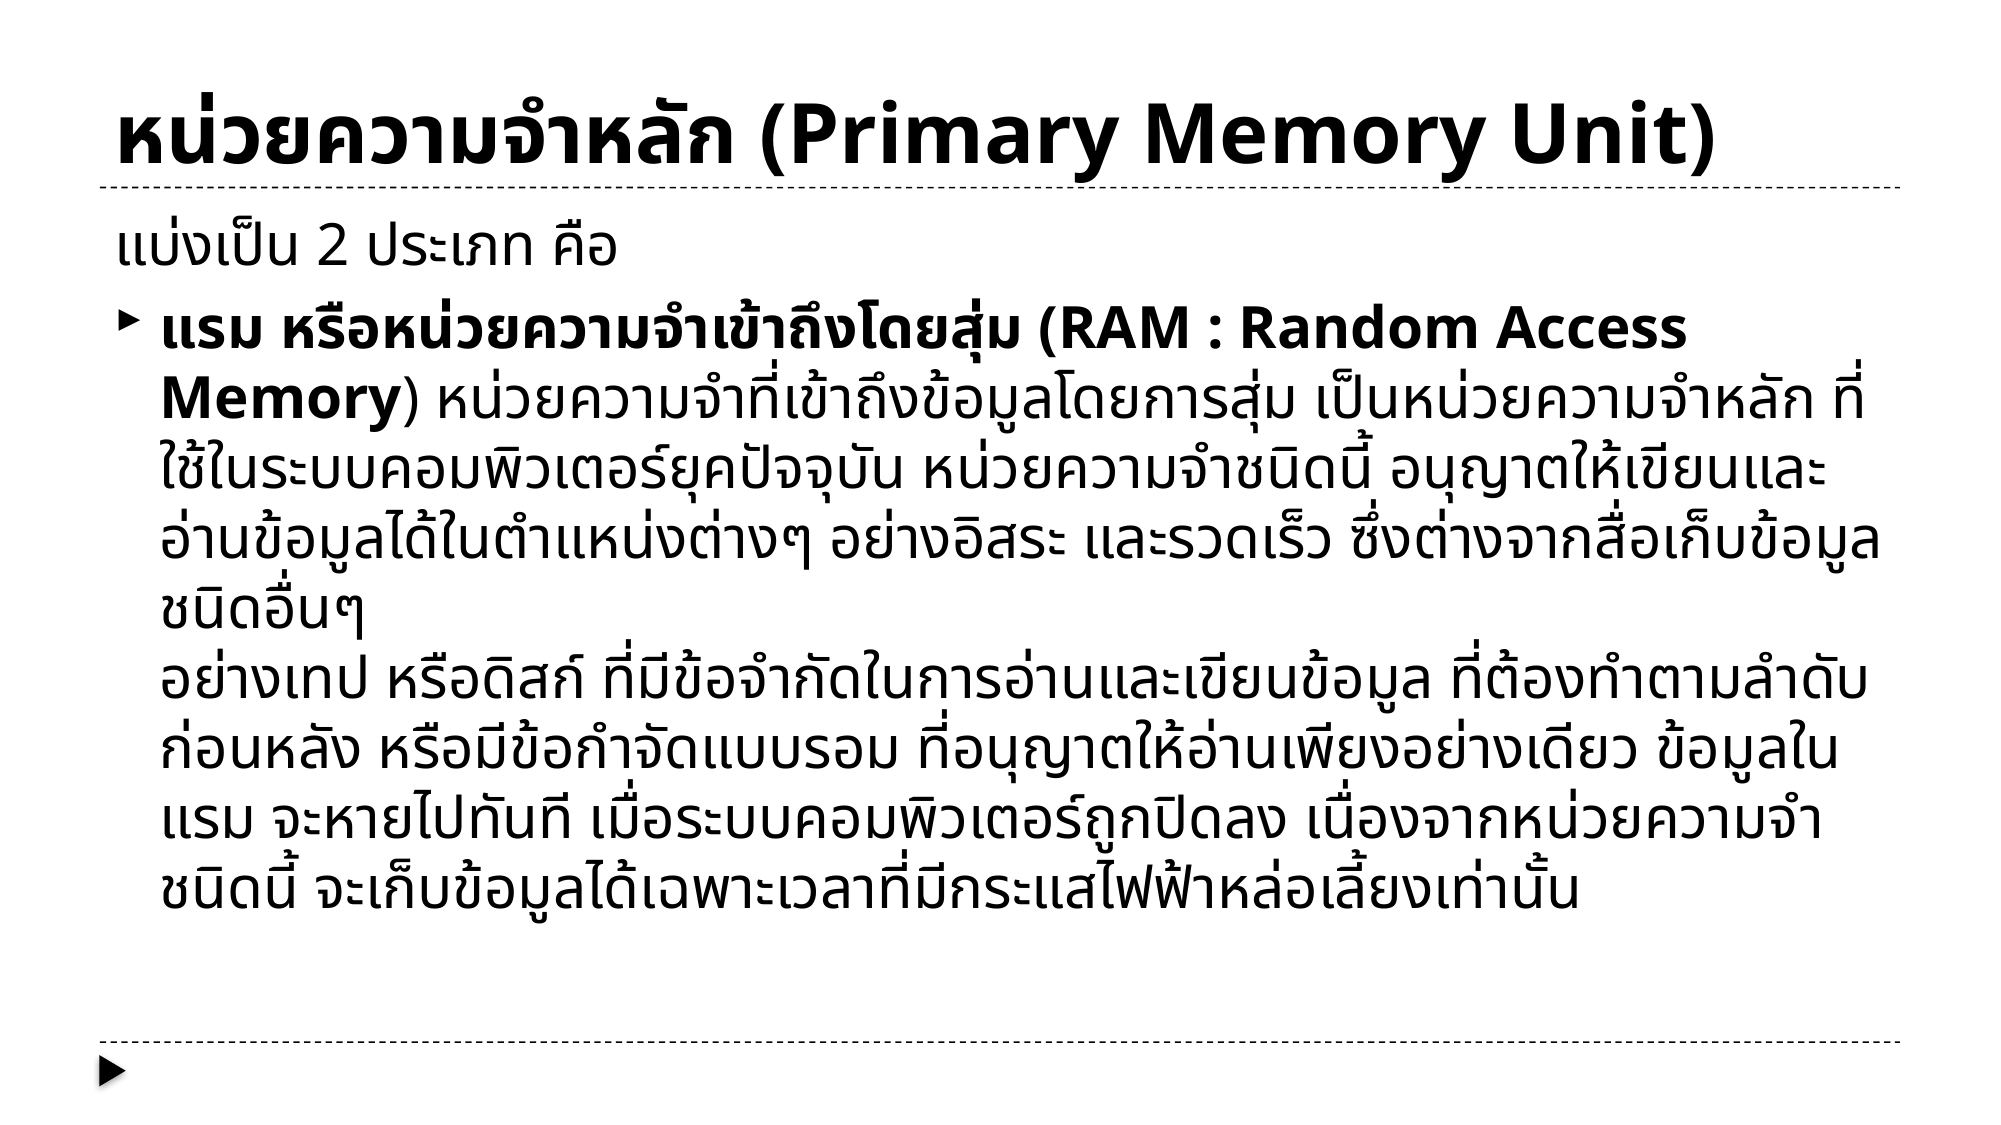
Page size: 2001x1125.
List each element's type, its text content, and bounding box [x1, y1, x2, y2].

list แบ่งเป็น 2 ประเภท คือ แรม หรือหน่วยความจำเข้าถึงโดยสุ่ม (RAM : Random Access Memory) หน่วยความจำที่เข้าถึงข้อมูลโดยการสุ่ม เป็นหน่วยความจำหลัก ที่ใช้ในระบบคอมพิวเตอร์ยุคปัจจุบัน หน่วยความจำชนิดนี้ อนุญาตให้เขียนและอ่านข้อมูลได้ในตำแหน่งต่างๆ อย่างอิสระ และรวดเร็ว ซึ่งต่างจากสื่อเก็บข้อมูลชนิดอื่นๆ อย่างเทป หรือดิสก์ ที่มีข้อจำกัดในการอ่านและเขียนข้อมูล ที่ต้องทำตามลำดับก่อนหลัง หรือมีข้อกำจัดแบบรอม ที่อนุญาตให้อ่านเพียงอย่างเดียว ข้อมูลในแรม จะหายไปทันที เมื่อระบบคอมพิวเตอร์ถูกปิดลง เนื่องจากหน่วยความจำชนิดนี้ จะเก็บข้อมูลได้เฉพาะเวลาที่มีกระแสไฟฟ้าหล่อเลี้ยงเท่านั้น [99, 200, 1900, 1010]
title หน่วยความจำหลัก (Primary Memory Unit) [99, 24, 1900, 188]
